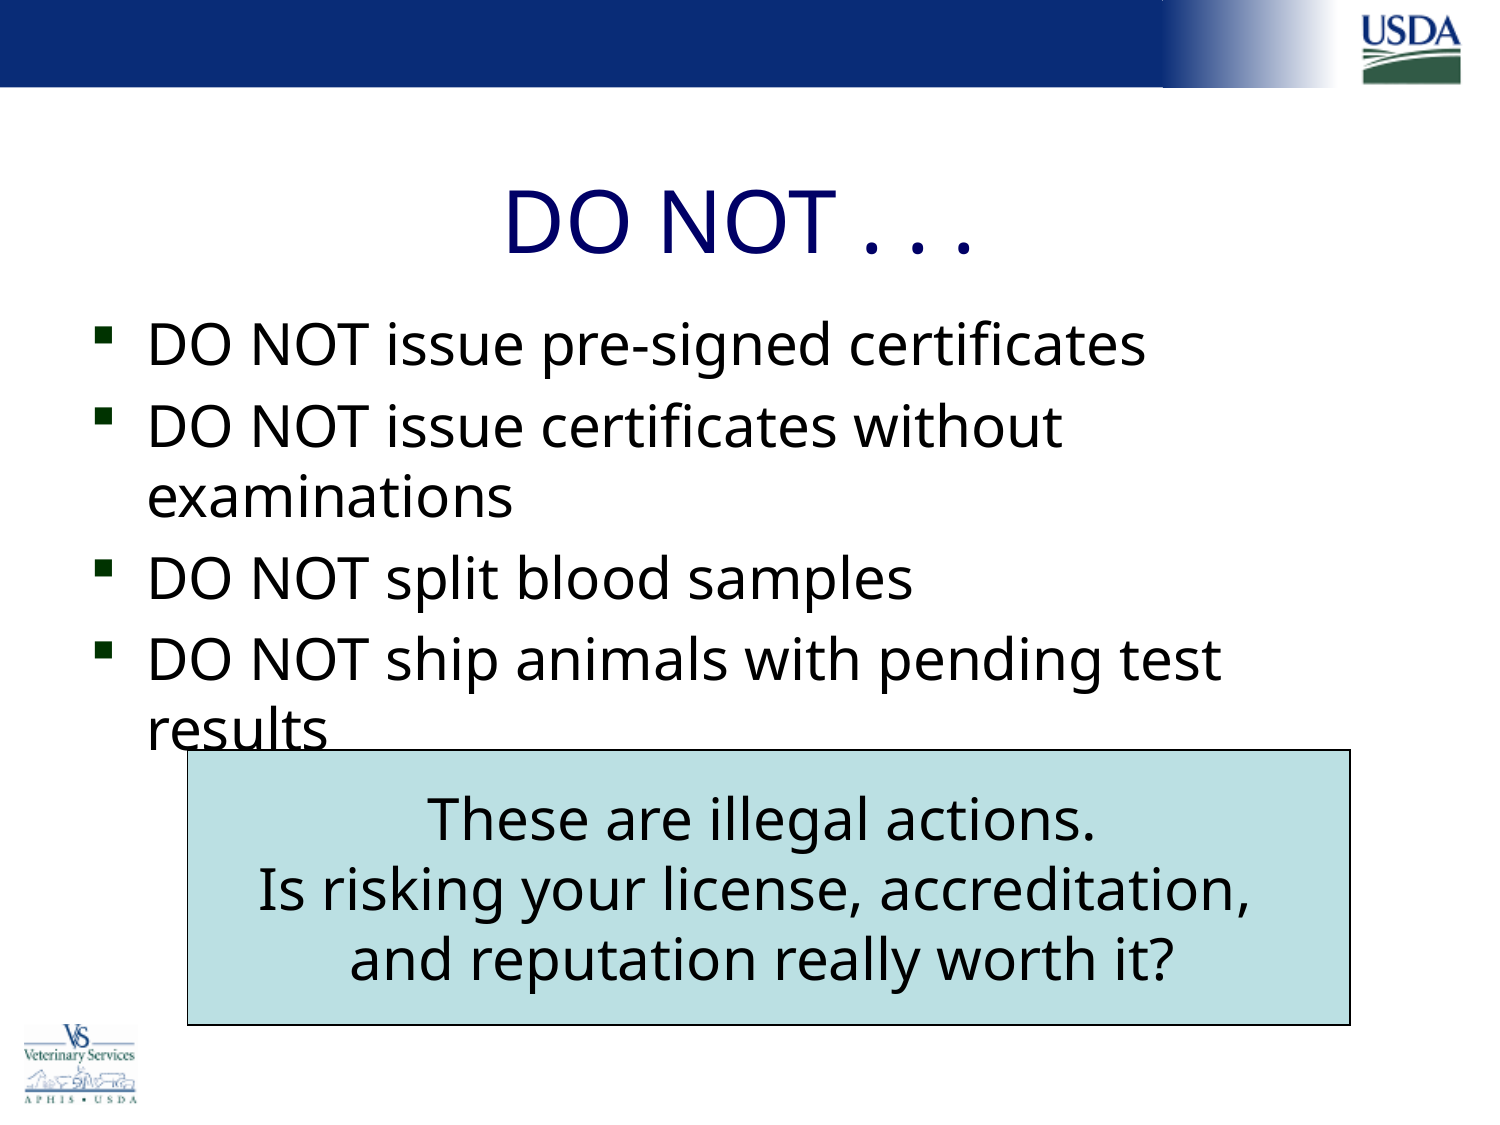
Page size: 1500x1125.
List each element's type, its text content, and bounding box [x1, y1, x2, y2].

text_box These are illegal actions. Is risking your license, accreditation, and reputation really worth it? [237, 774, 1288, 1000]
list DO NOT issue pre-signed certificates DO NOT issue certificates without examinations DO NOT split blood samples DO NOT ship animals with pending test results [75, 299, 1425, 688]
picture [24, 1024, 138, 1105]
picture [1359, 12, 1464, 88]
title DO NOT . . . [75, 125, 1425, 299]
text_box [187, 750, 1350, 1025]
